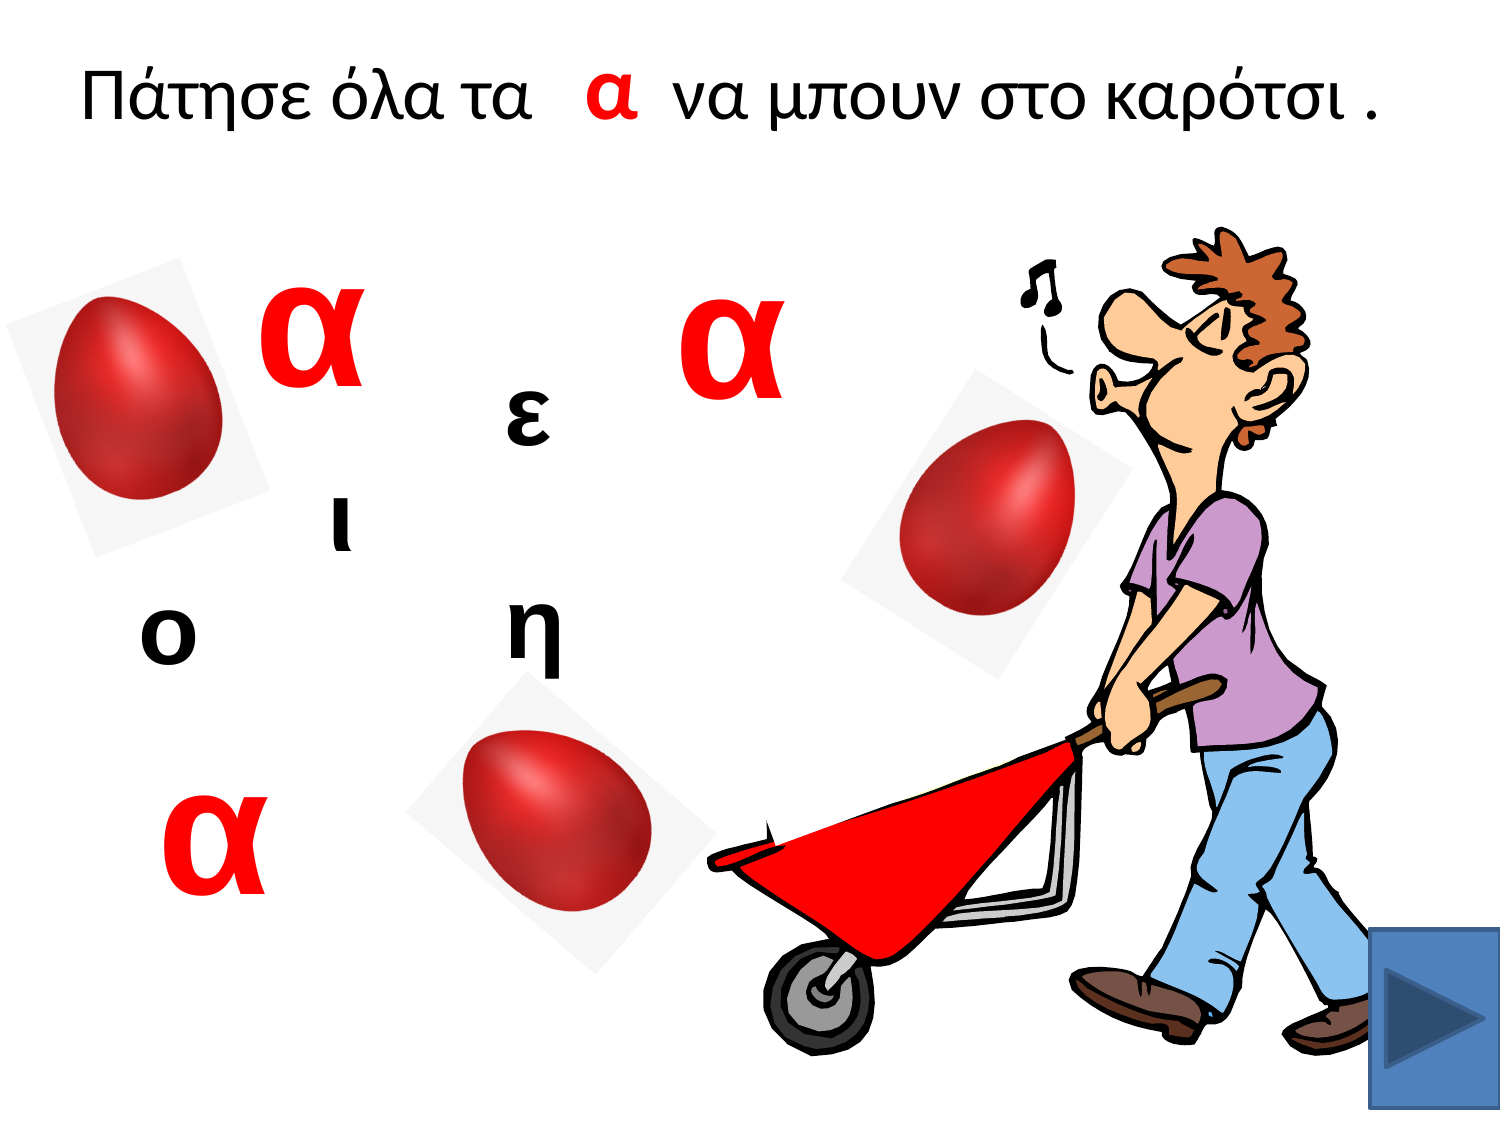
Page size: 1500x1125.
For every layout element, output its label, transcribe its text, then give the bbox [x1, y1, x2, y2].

text_box ο [123, 557, 219, 692]
text_box α [143, 704, 250, 939]
picture [6, 258, 269, 557]
picture [406, 207, 1434, 1075]
text_box ι [312, 444, 408, 580]
text_box α [239, 196, 335, 431]
text_box η [490, 550, 561, 686]
text_box ε [489, 338, 573, 473]
text_box α [659, 207, 705, 443]
text_box [1368, 927, 1500, 1110]
text_box Πάτησε όλα τα α να μπουν στο καρότσι . [29, 20, 1434, 146]
